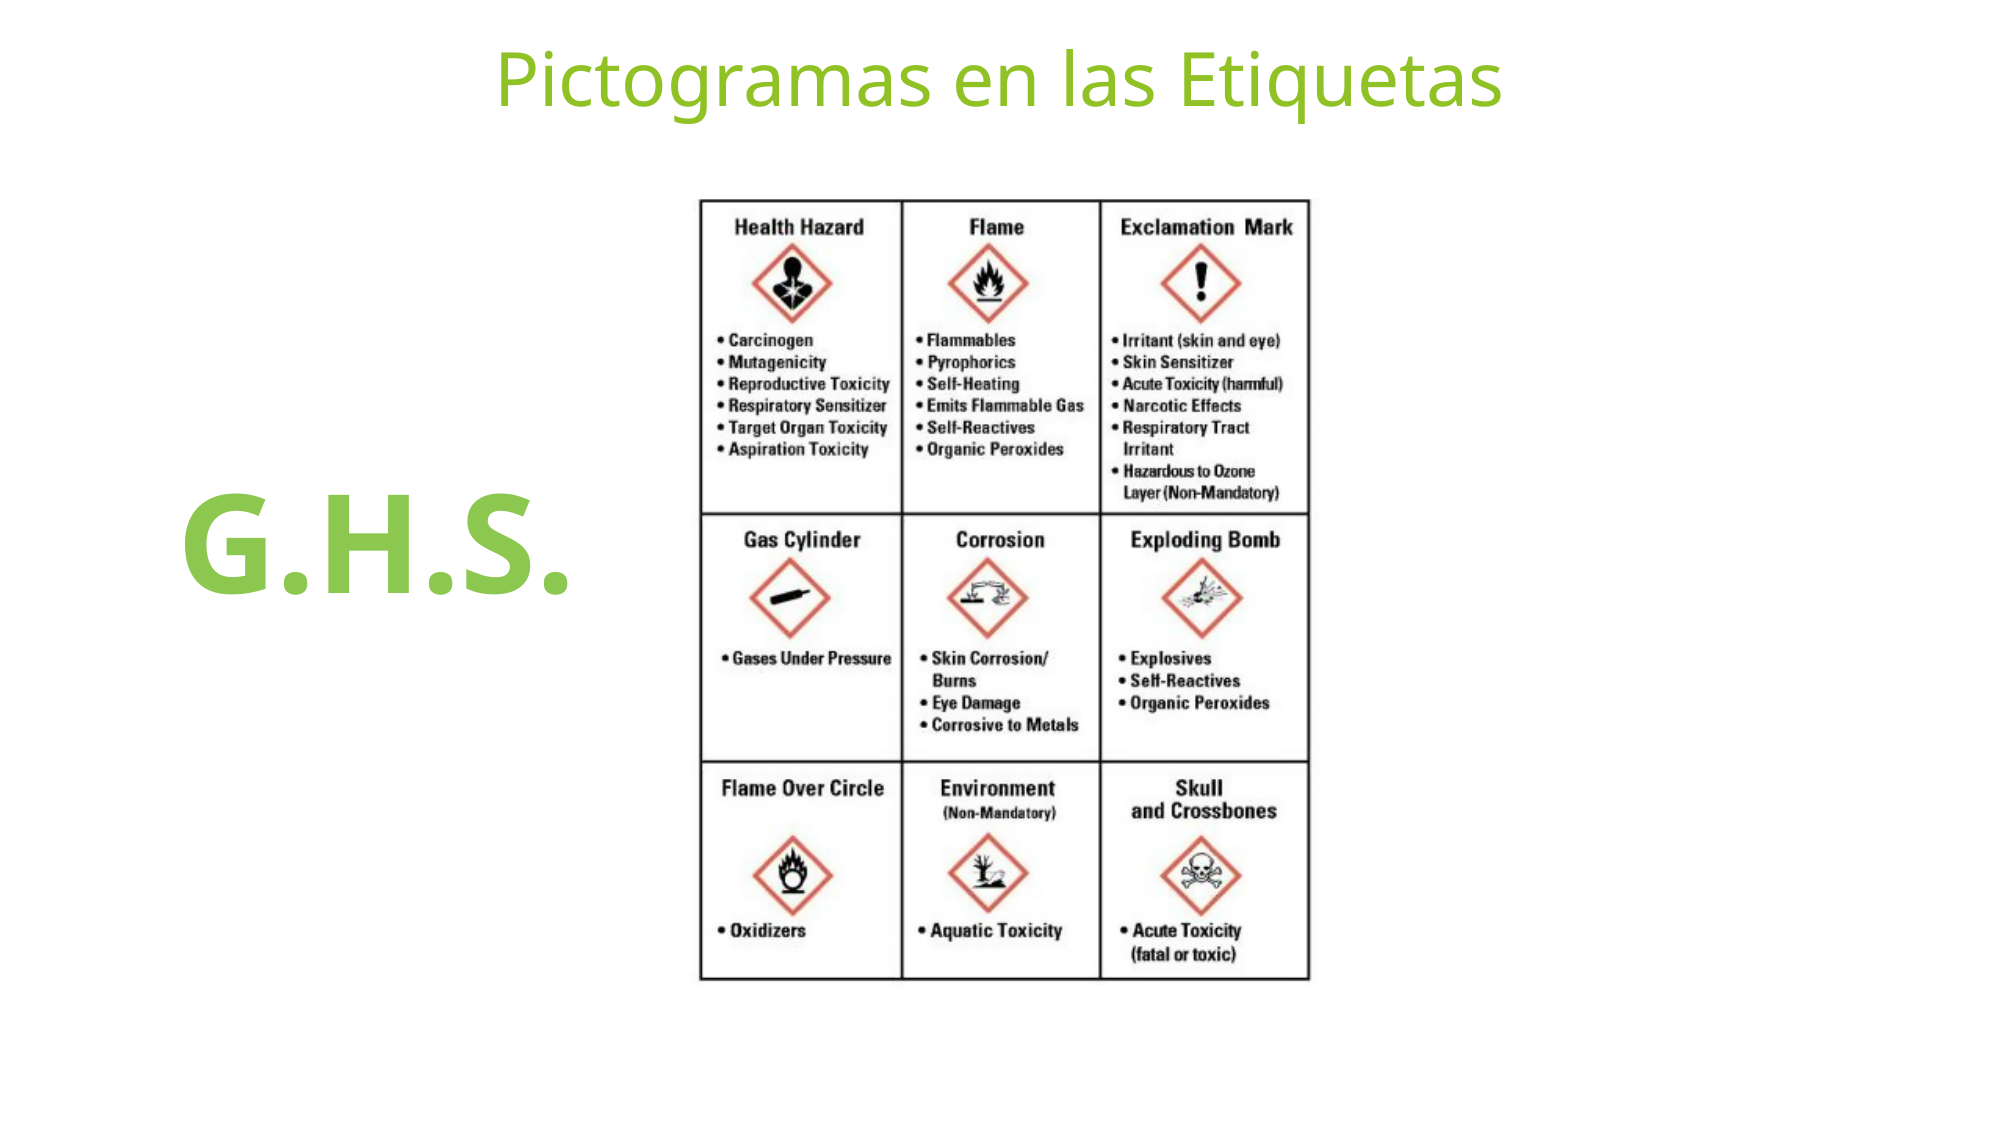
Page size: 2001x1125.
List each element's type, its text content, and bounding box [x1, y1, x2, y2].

title Pictogramas en las Etiquetas [249, 23, 1750, 242]
text_box G.H.S. [162, 448, 591, 628]
picture [667, 197, 1335, 990]
